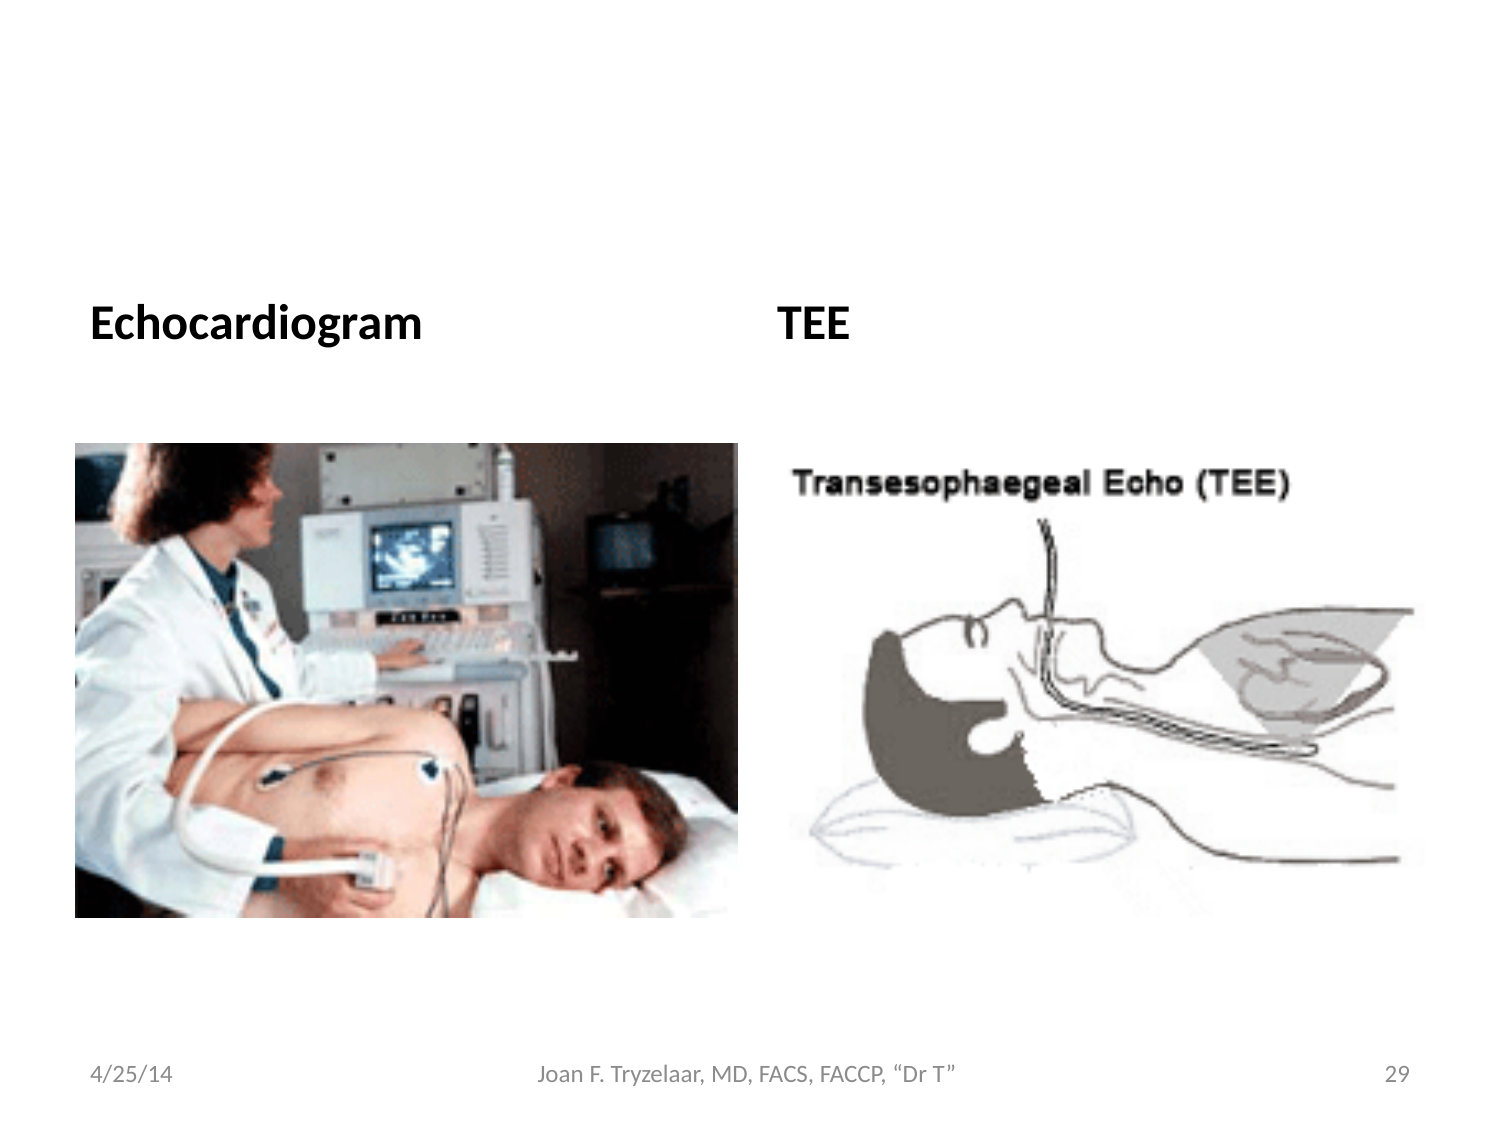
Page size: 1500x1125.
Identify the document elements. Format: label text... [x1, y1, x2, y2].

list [74, 356, 738, 1006]
list TEE [761, 251, 1425, 356]
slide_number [75, 1042, 425, 1103]
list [761, 356, 1426, 1006]
slide_number 29 [1074, 1042, 1425, 1103]
list Echocardiogram [75, 251, 738, 356]
footer Joan F. Tryzelaar, MD, FACS, FACCP, “Dr T” [512, 1042, 988, 1103]
